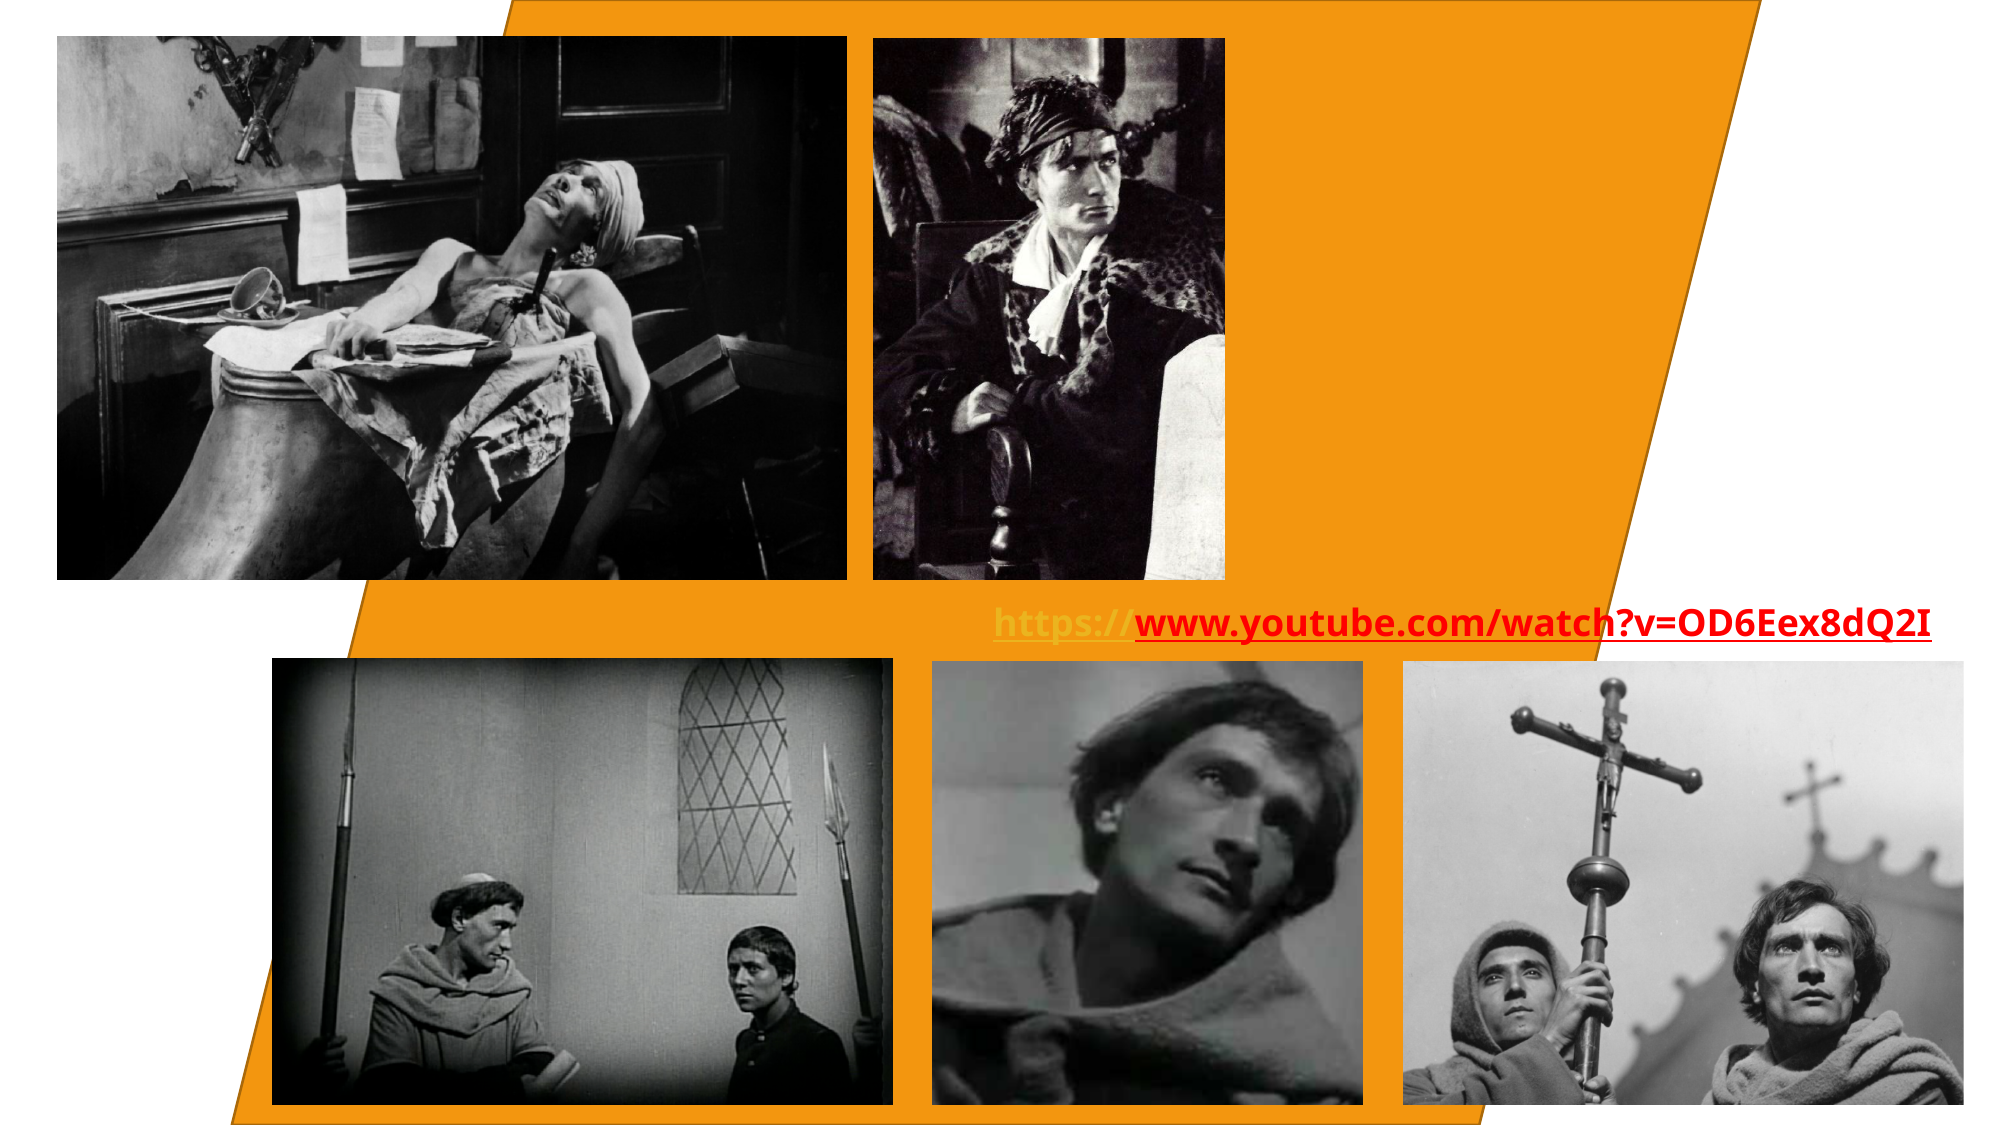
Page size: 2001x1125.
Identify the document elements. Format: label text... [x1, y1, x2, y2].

text_box https://www.youtube.com/watch?v=OD6Eex8dQ2I [978, 591, 1957, 658]
picture [1402, 660, 1964, 1106]
picture [872, 38, 1225, 581]
text_box [230, 0, 1762, 1125]
picture [56, 36, 847, 581]
picture [931, 660, 1364, 1106]
picture [272, 658, 893, 1106]
